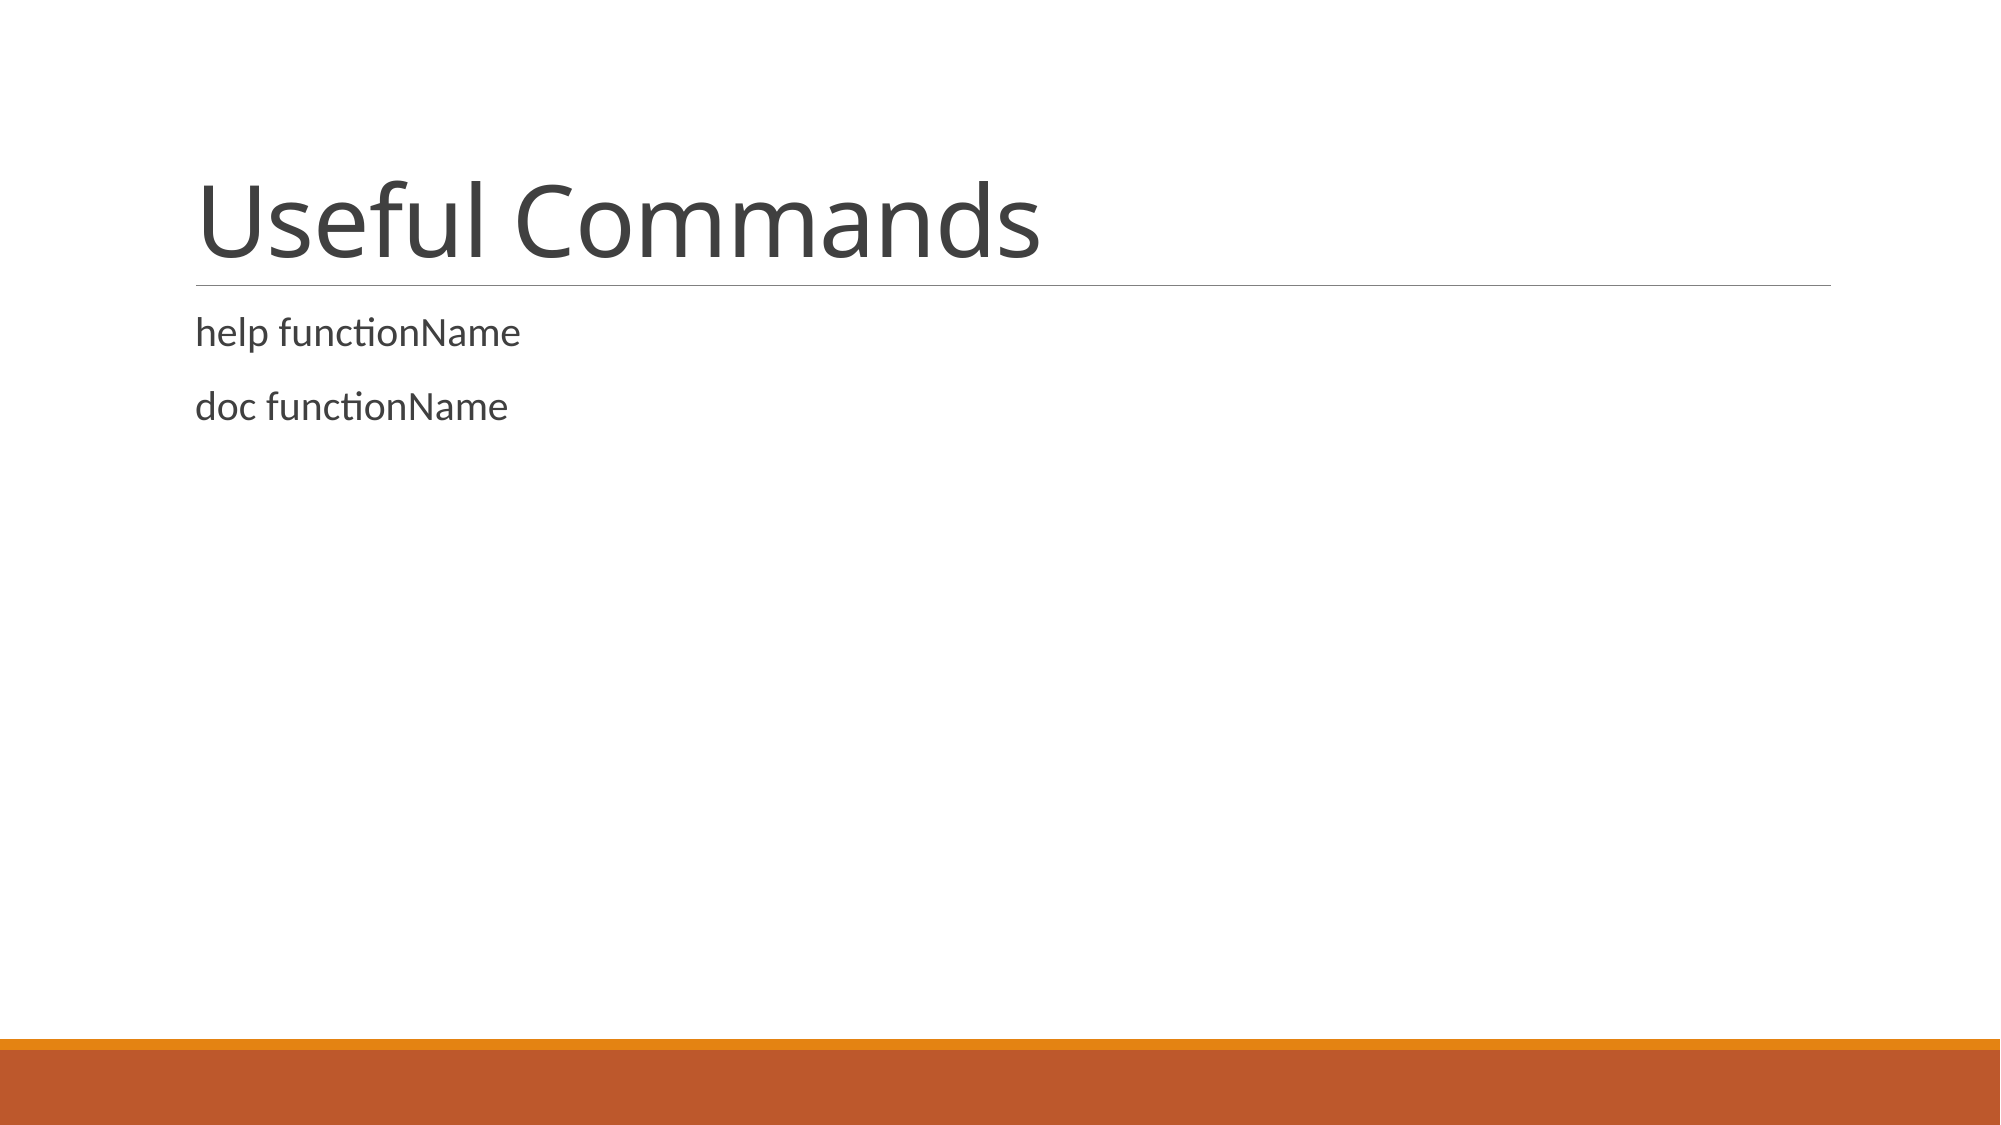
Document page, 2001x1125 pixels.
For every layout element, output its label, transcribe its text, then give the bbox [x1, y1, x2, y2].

title Useful Commands [180, 47, 1830, 285]
list help functionName doc functionName [180, 302, 1830, 963]
